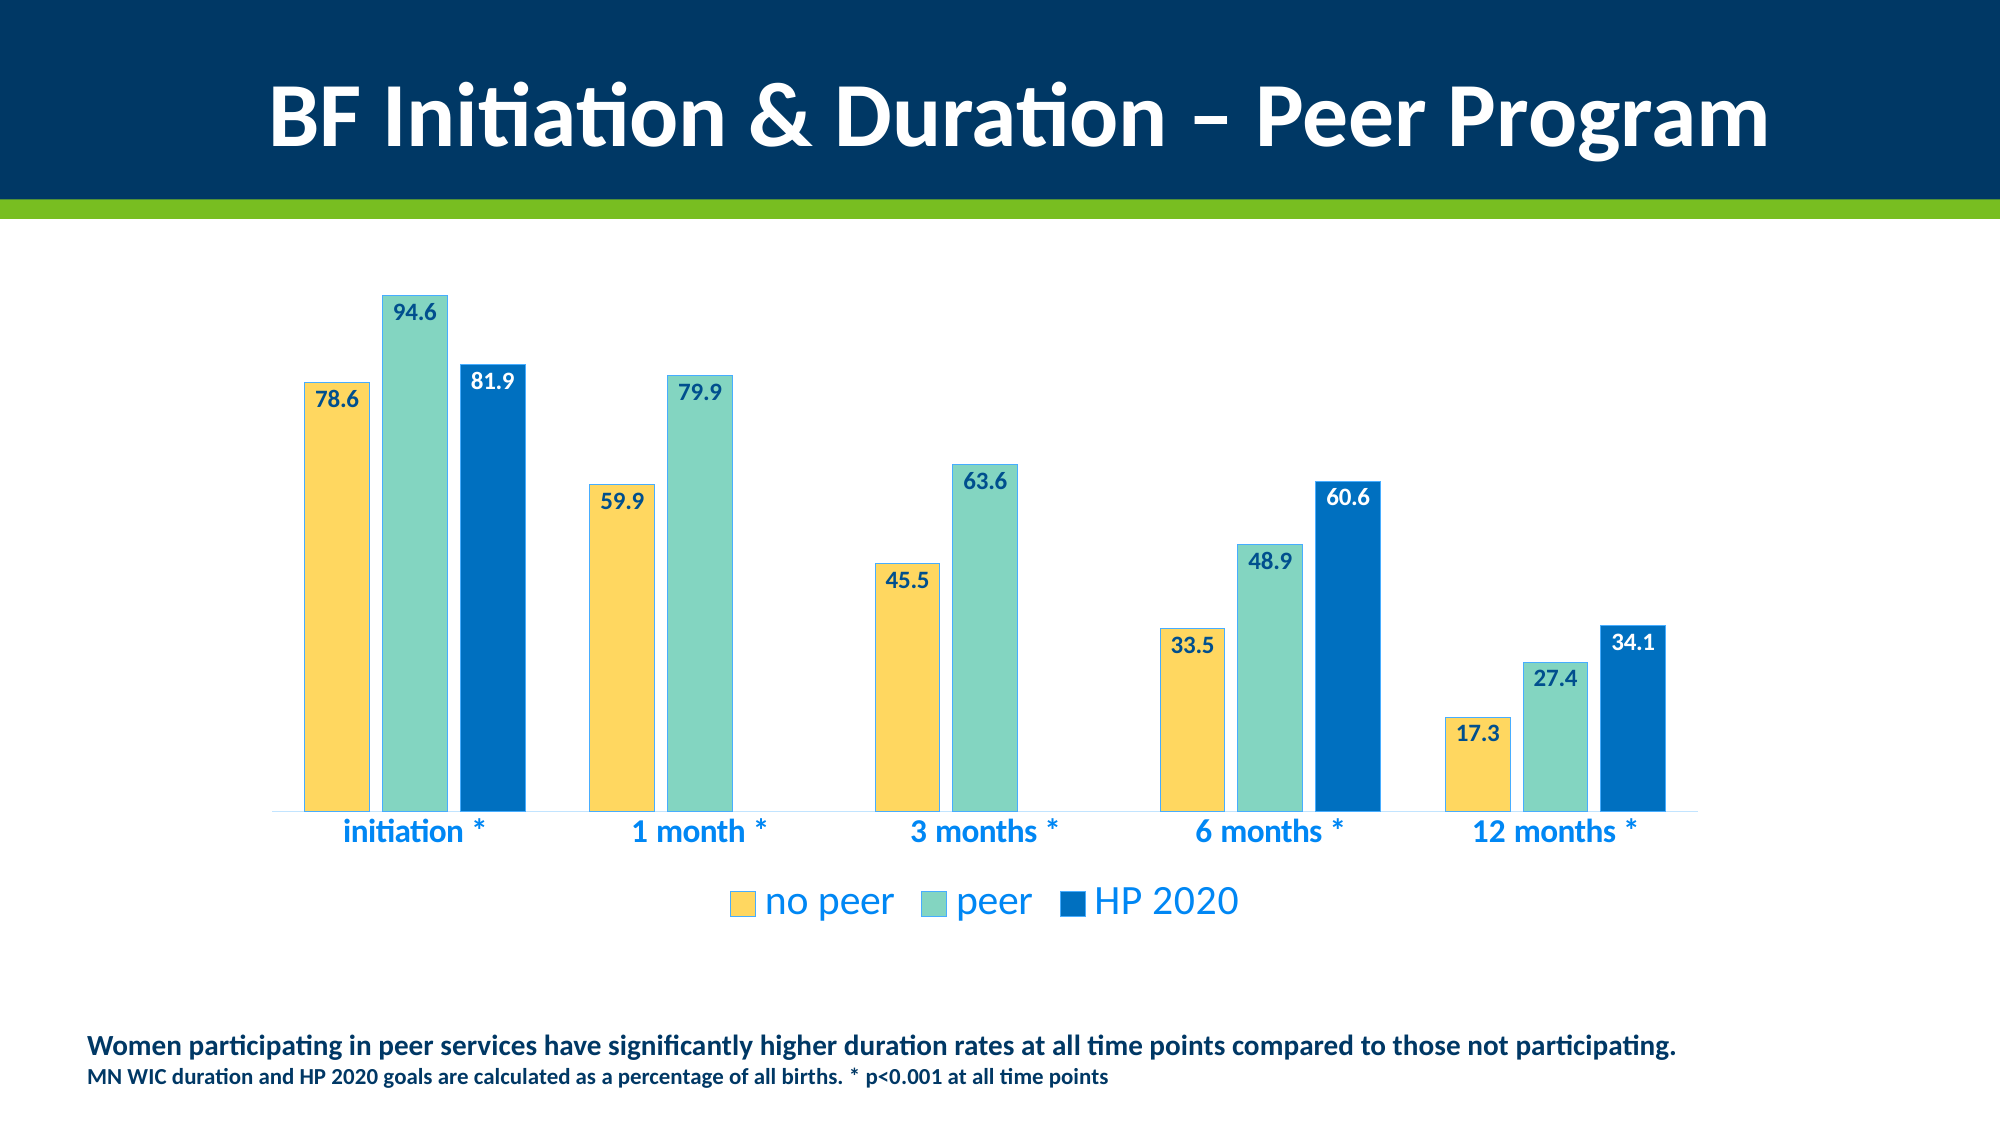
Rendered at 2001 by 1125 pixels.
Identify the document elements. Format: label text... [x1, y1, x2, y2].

title BF Initiation & Duration – Peer Program [72, 43, 1830, 201]
chart [242, 252, 1728, 934]
text_box Women participating in peer services have significantly higher duration rates at all time points compared to those not participating. MN WIC duration and HP 2020 goals are calculated as a percentage of all births. * p<0.001 at all time points [72, 1018, 1843, 1097]
